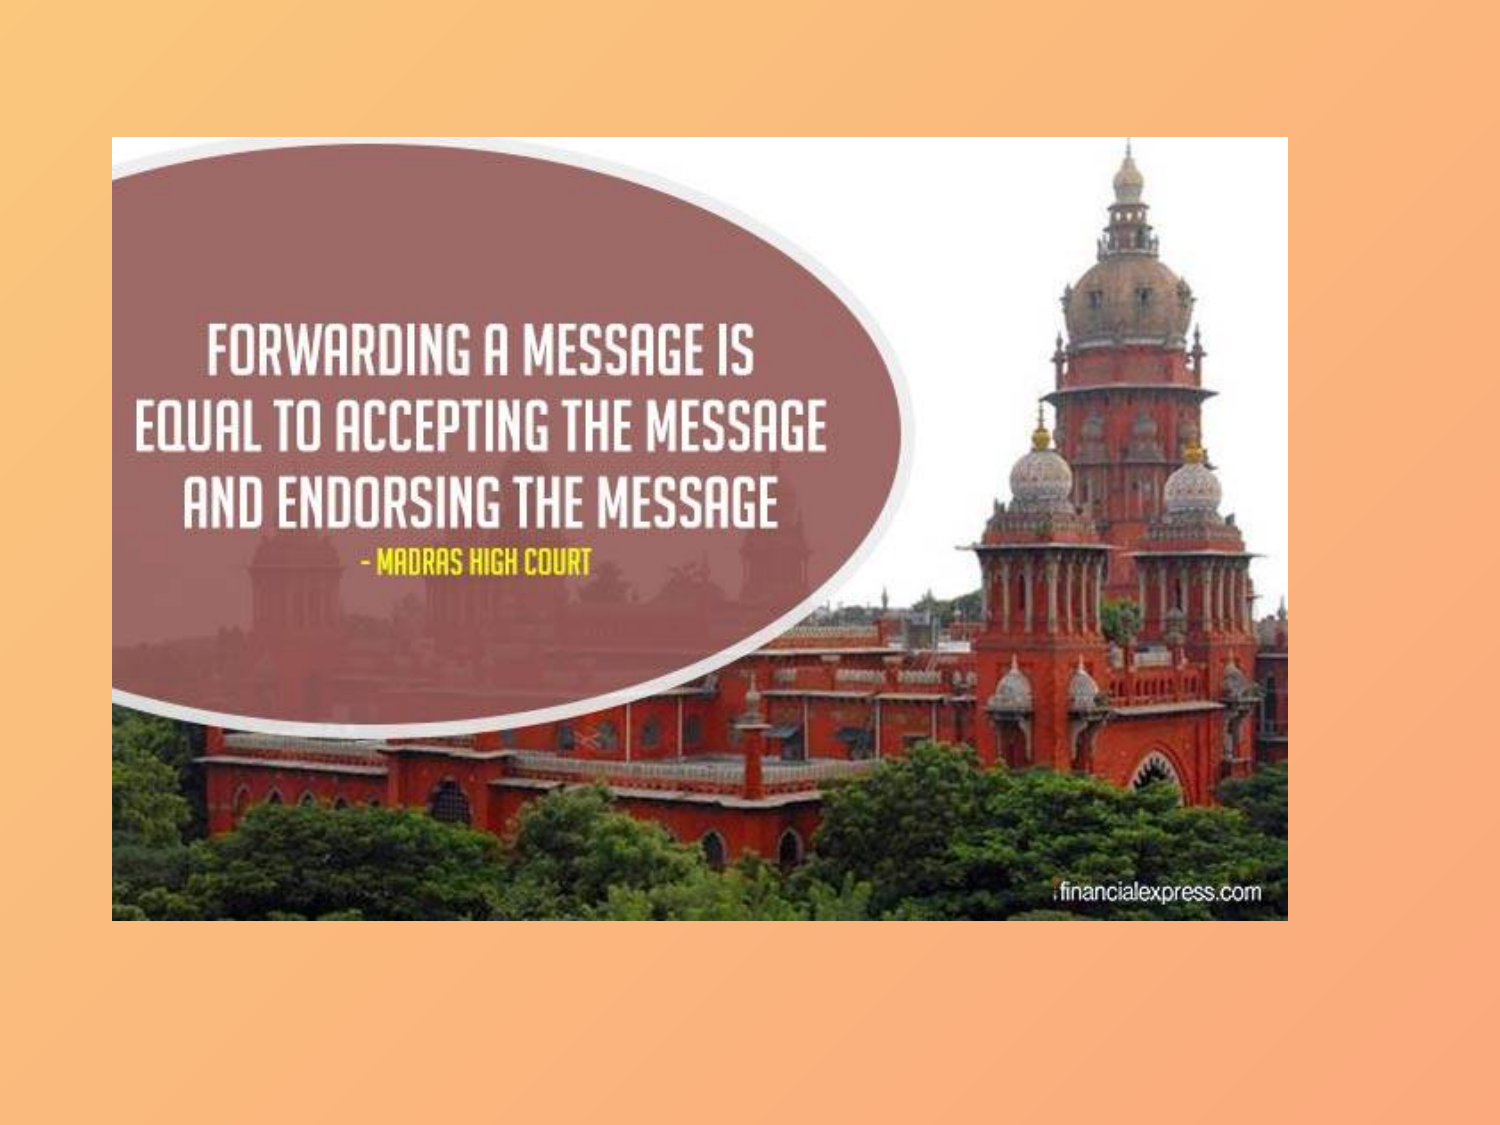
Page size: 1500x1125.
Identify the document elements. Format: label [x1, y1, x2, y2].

list [112, 137, 1289, 922]
